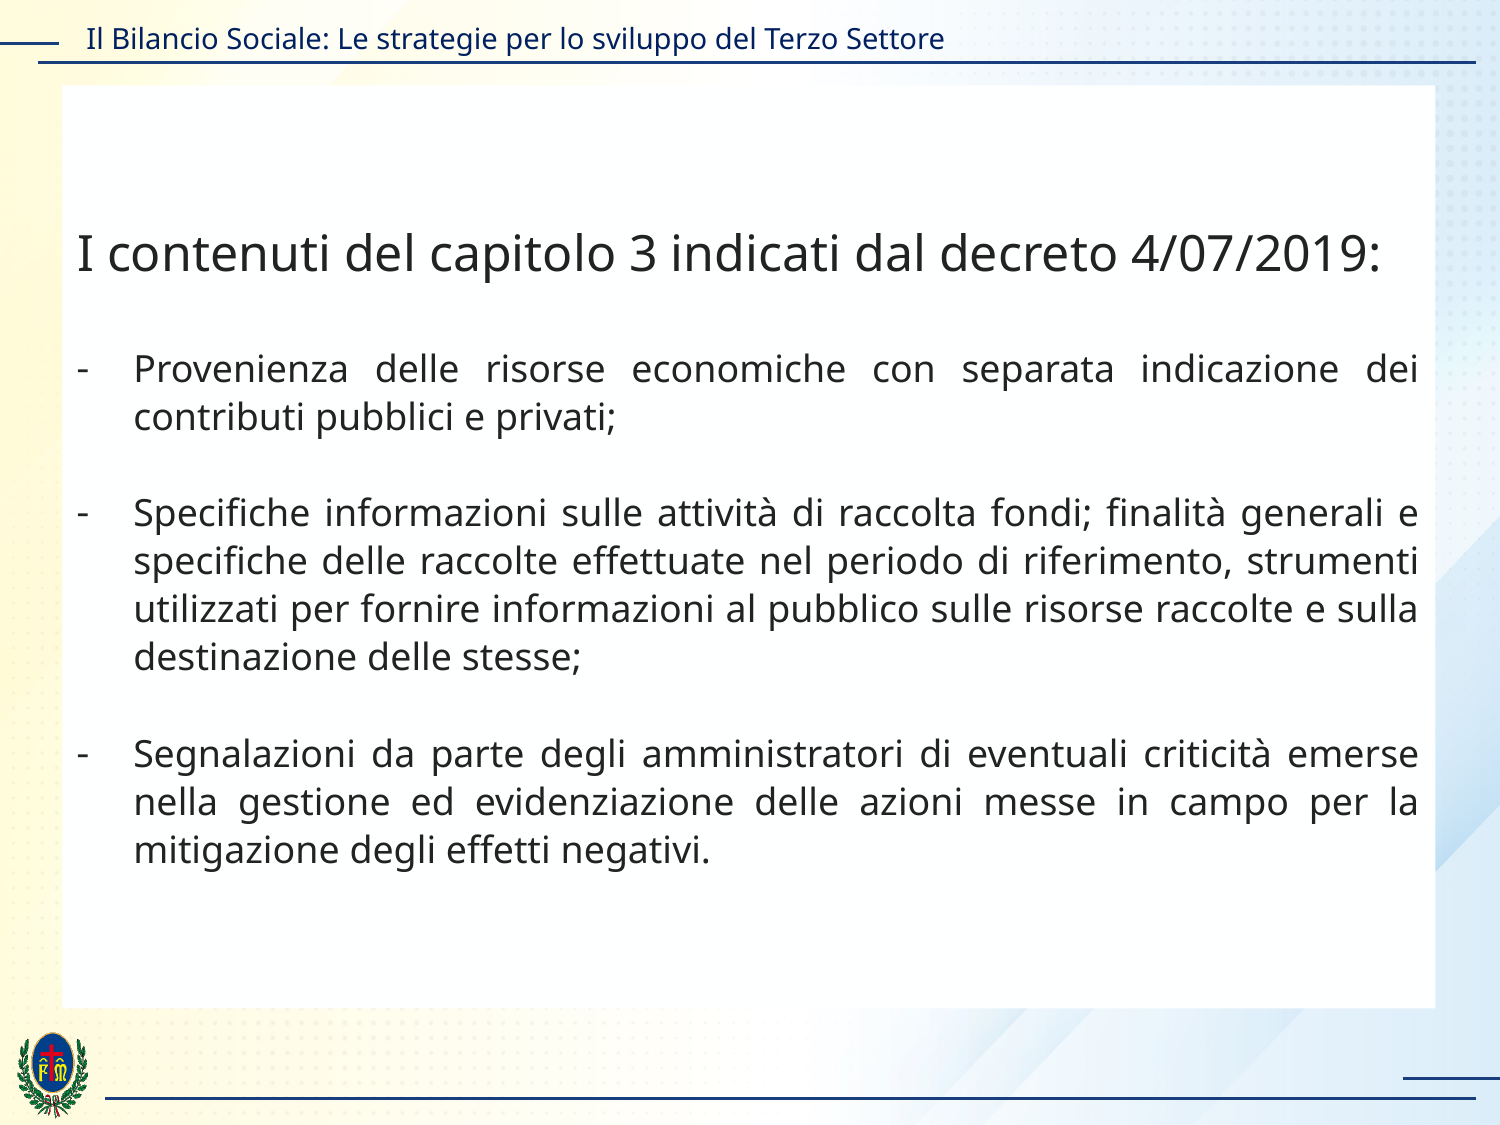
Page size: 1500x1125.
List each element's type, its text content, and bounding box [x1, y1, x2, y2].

picture [0, 0, 1500, 1125]
text_box I contenuti del capitolo 3 indicati dal decreto 4/07/2019: Provenienza delle risorse economiche con separata indicazione dei contributi pubblici e privati; Specifiche informazioni sulle attività di raccolta fondi; finalità generali e specifiche delle raccolte effettuate nel periodo di riferimento, strumenti utilizzati per fornire informazioni al pubblico sulle risorse raccolte e sulla destinazione delle stesse; Segnalazioni da parte degli amministratori di eventuali criticità emerse nella gestione ed evidenziazione delle azioni messe in campo per la mitigazione degli effetti negativi. [61, 84, 1436, 1009]
